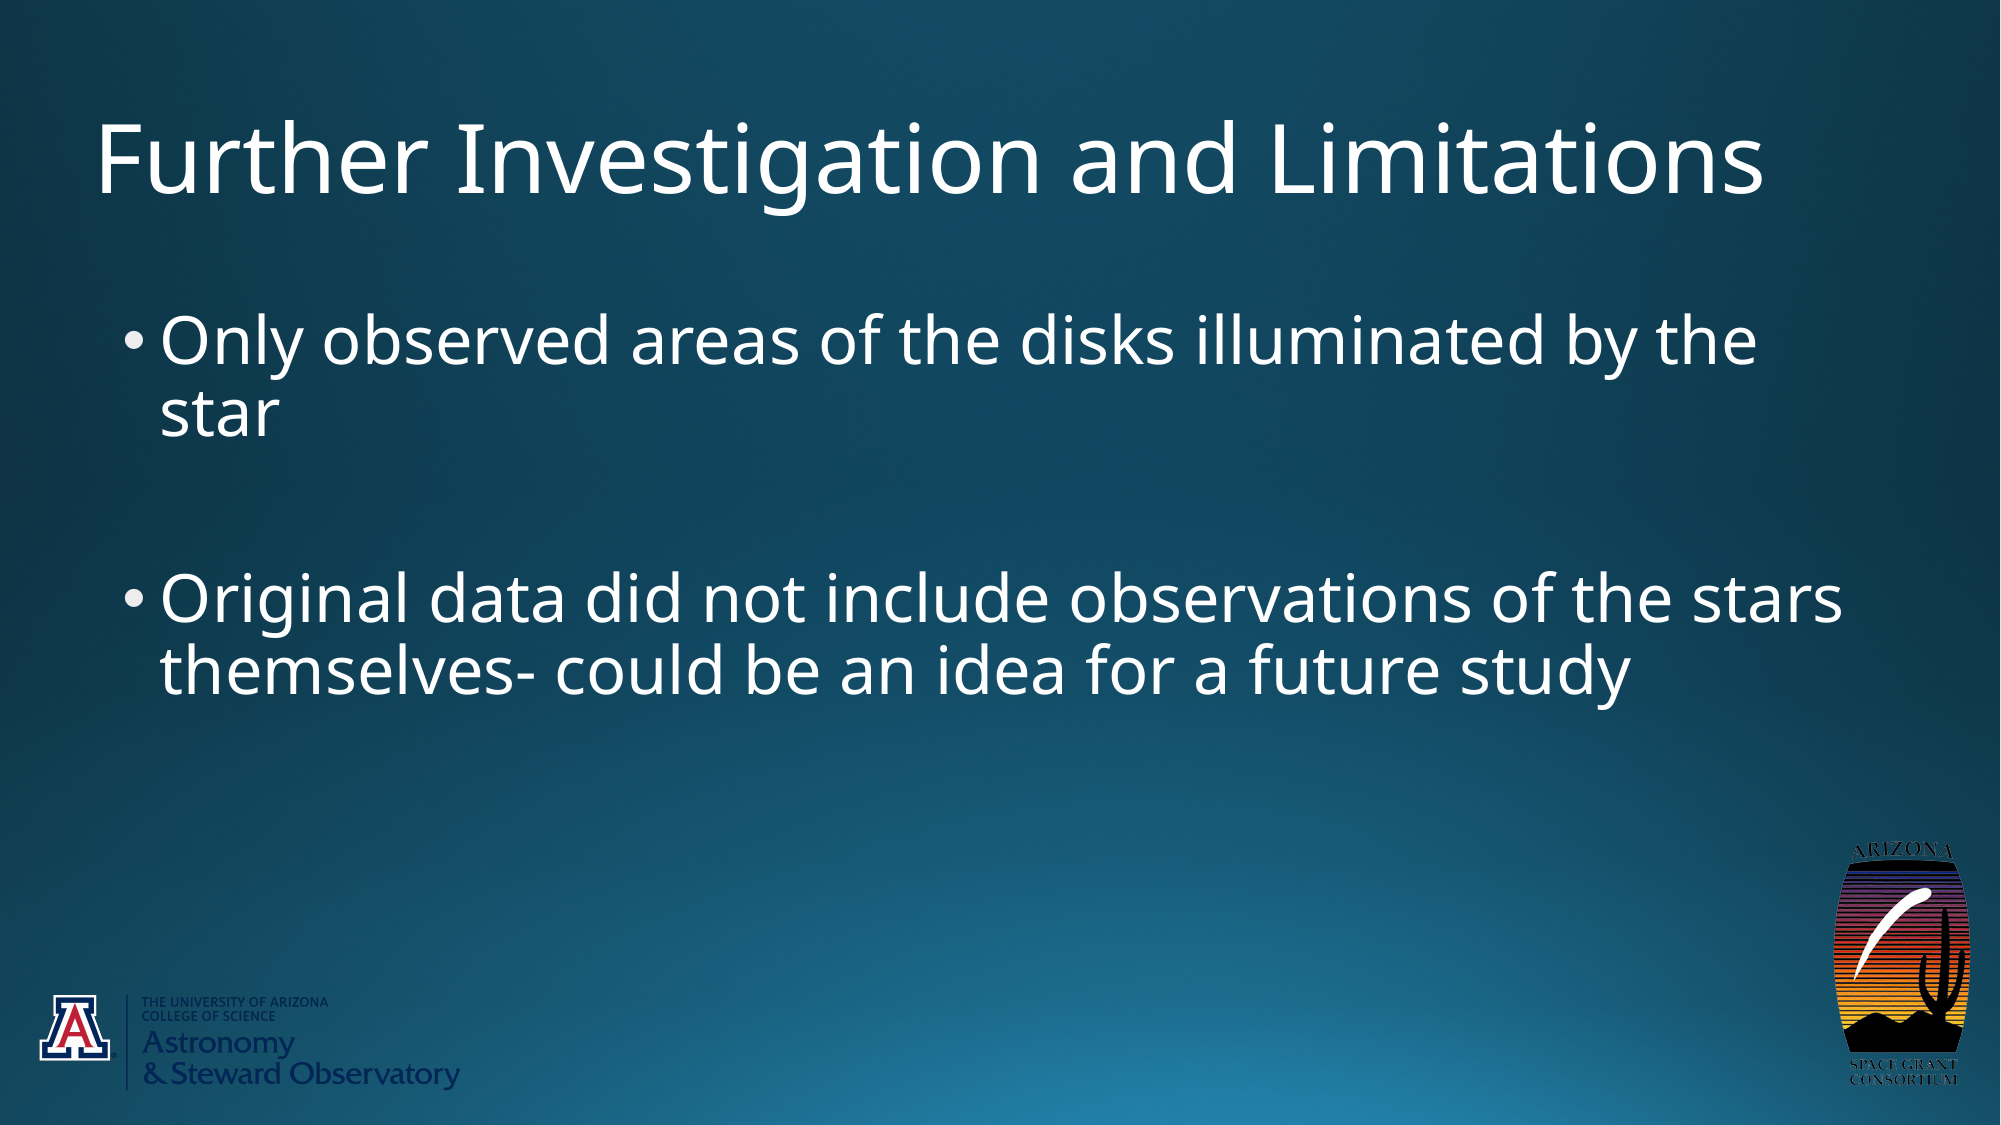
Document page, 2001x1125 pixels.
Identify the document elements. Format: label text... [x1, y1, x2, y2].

picture [0, 0, 2001, 1125]
title Further Investigation and Limitations [78, 54, 1804, 272]
list Only observed areas of the disks illuminated by the star Original data did not include observations of the stars themselves- could be an idea for a future study [107, 299, 1863, 1014]
